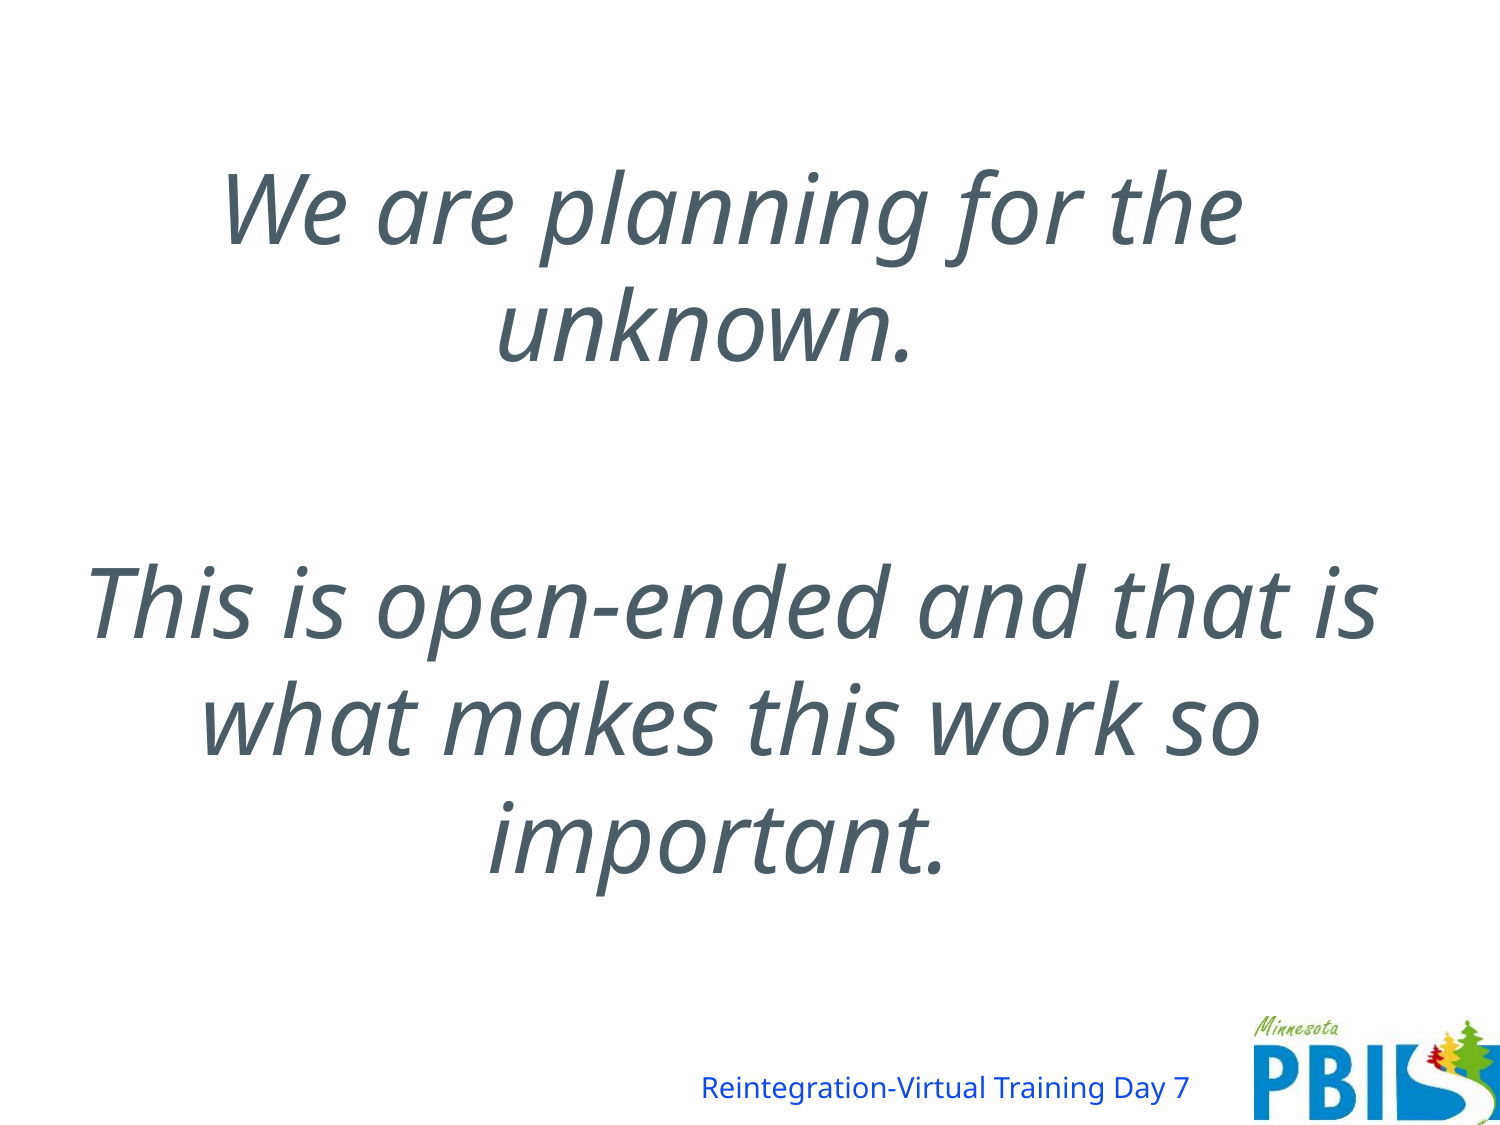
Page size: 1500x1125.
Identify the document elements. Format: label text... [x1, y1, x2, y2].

picture [1254, 1016, 1500, 1125]
picture [1263, 1051, 1287, 1081]
title We are planning for the unknown. This is open-ended and that is what makes this work so important. [33, 375, 1432, 775]
